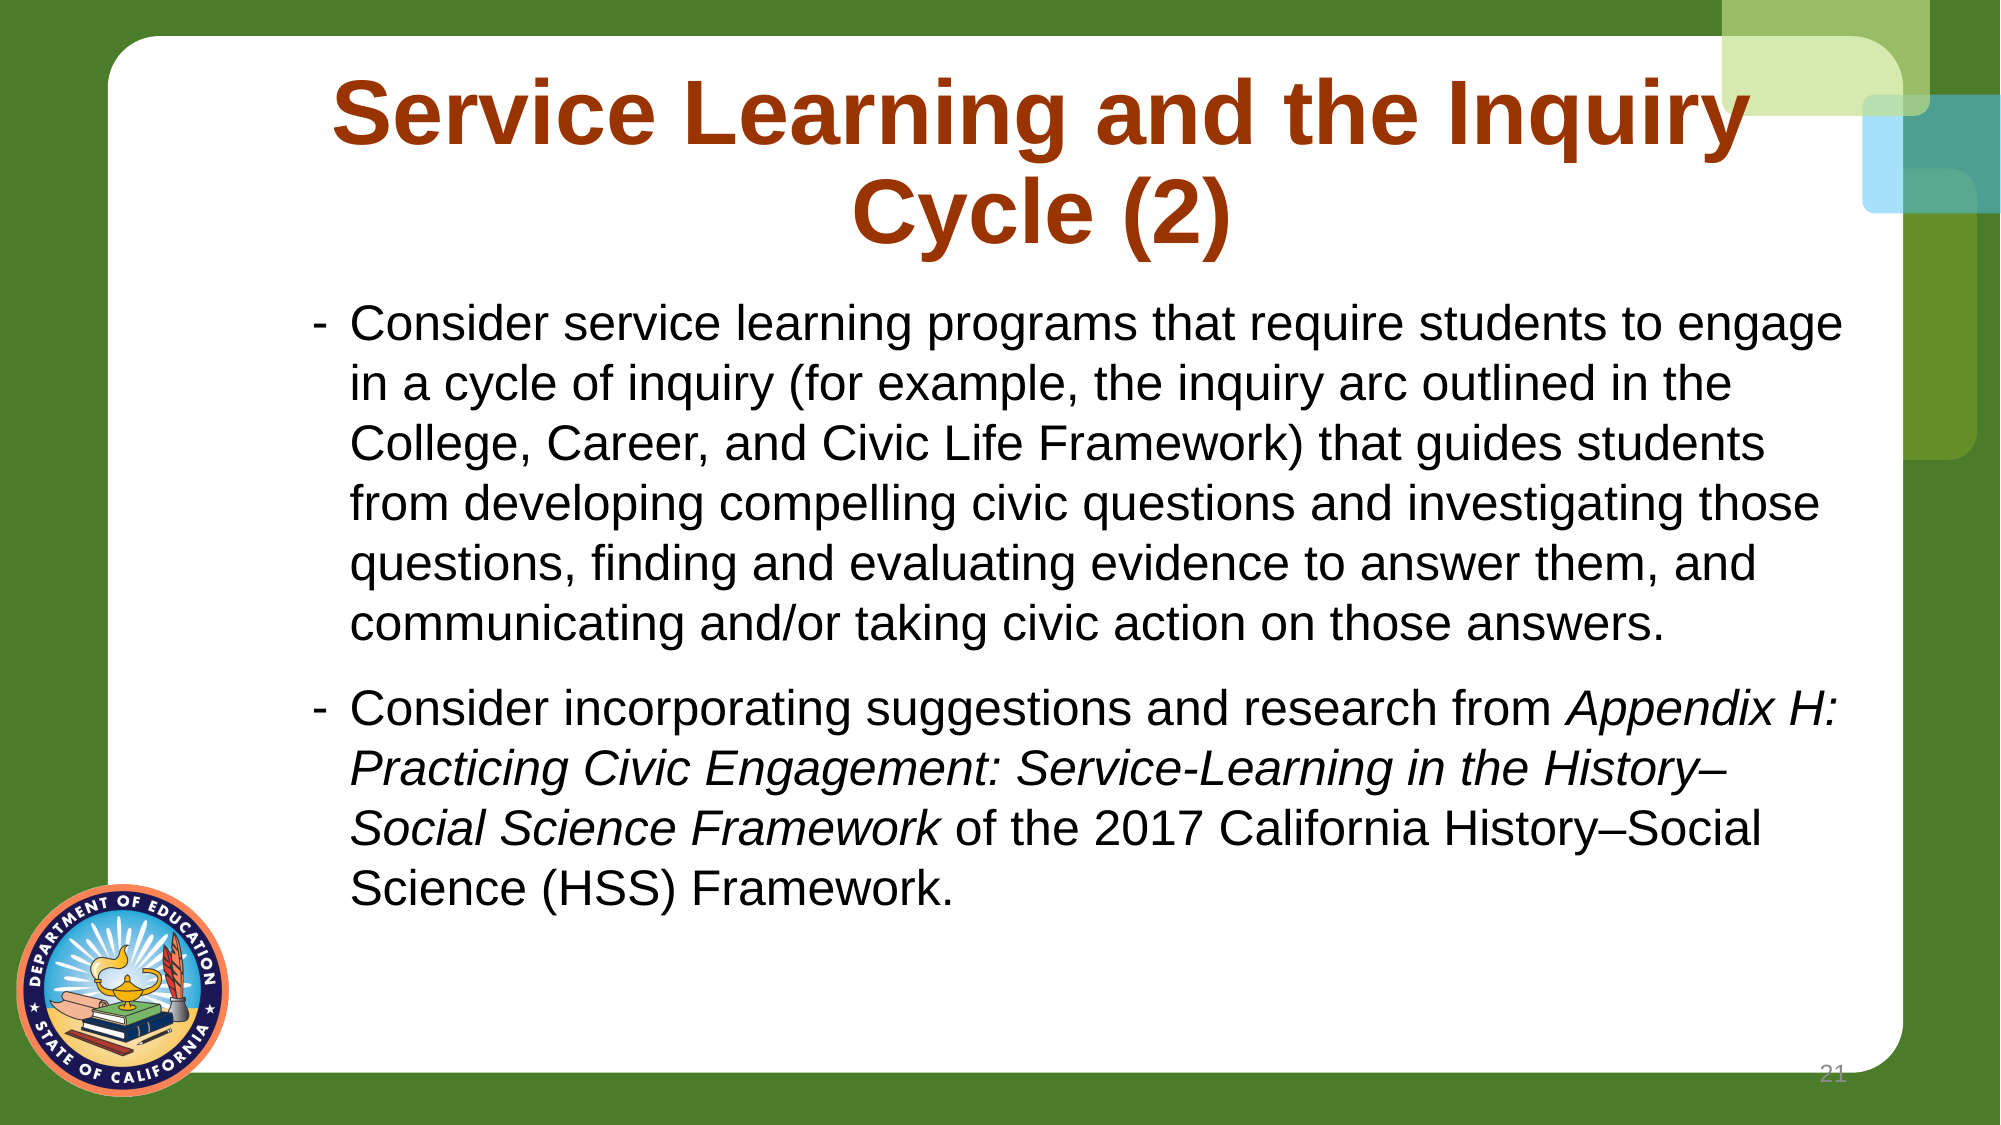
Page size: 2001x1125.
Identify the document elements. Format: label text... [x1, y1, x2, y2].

list Consider service learning programs that require students to engage in a cycle of inquiry (for example, the inquiry arc outlined in the College, Career, and Civic Life Framework) that guides students from developing compelling civic questions and investigating those questions, finding and evaluating evidence to answer them, and communicating and/or taking civic action on those answers. Consider incorporating suggestions and research from Appendix H: Practicing Civic Engagement: Service-Learning in the History–Social Science Framework of the 2017 California History–Social Science (HSS) Framework. [222, 282, 1863, 1033]
title Service Learning and the Inquiry Cycle (2) [222, 59, 1863, 270]
slide_number 21 [1412, 1042, 1863, 1103]
picture [16, 884, 229, 1097]
